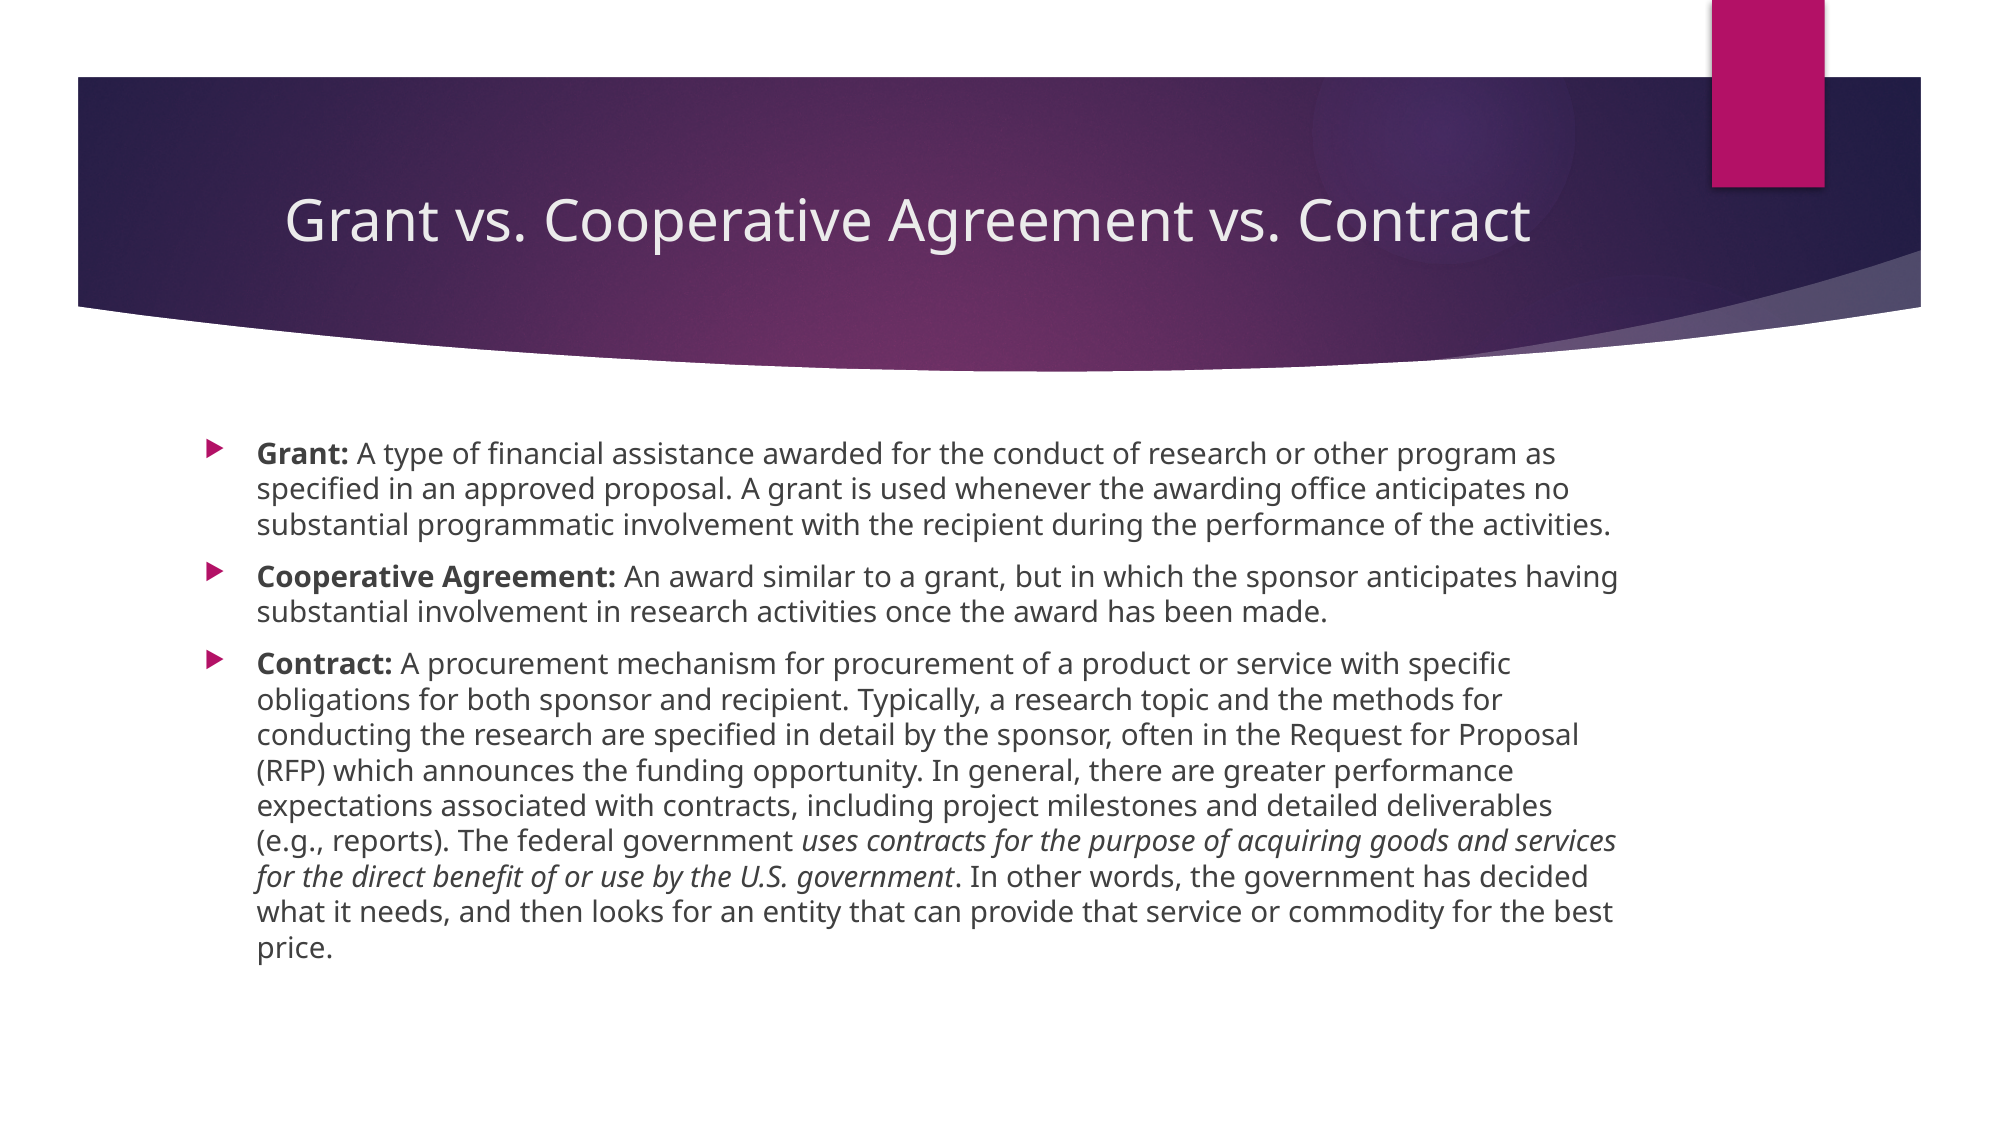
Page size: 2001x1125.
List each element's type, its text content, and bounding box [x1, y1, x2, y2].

title Grant vs. Cooperative Agreement vs. Contract [189, 159, 1627, 276]
list Grant: A type of financial assistance awarded for the conduct of research or other program as specified in an approved proposal. A grant is used whenever the awarding office anticipates no substantial programmatic involvement with the recipient during the performance of the activities. Cooperative Agreement: An award similar to a grant, but in which the sponsor anticipates having substantial involvement in research activities once the award has been made. Contract: A procurement mechanism for procurement of a product or service with specific obligations for both sponsor and recipient. Typically, a research topic and the methods for conducting the research are specified in detail by the sponsor, often in the Request for Proposal (RFP) which announces the funding opportunity. In general, there are greater performance expectations associated with contracts, including project milestones and detailed deliverables (e.g., reports). The federal government uses contracts for the purpose of acquiring goods and services for the direct benefit of or use by the U.S. government. In other words, the government has decided what it needs, and then looks for an entity that can provide that service or commodity for the best price. [189, 427, 1638, 988]
